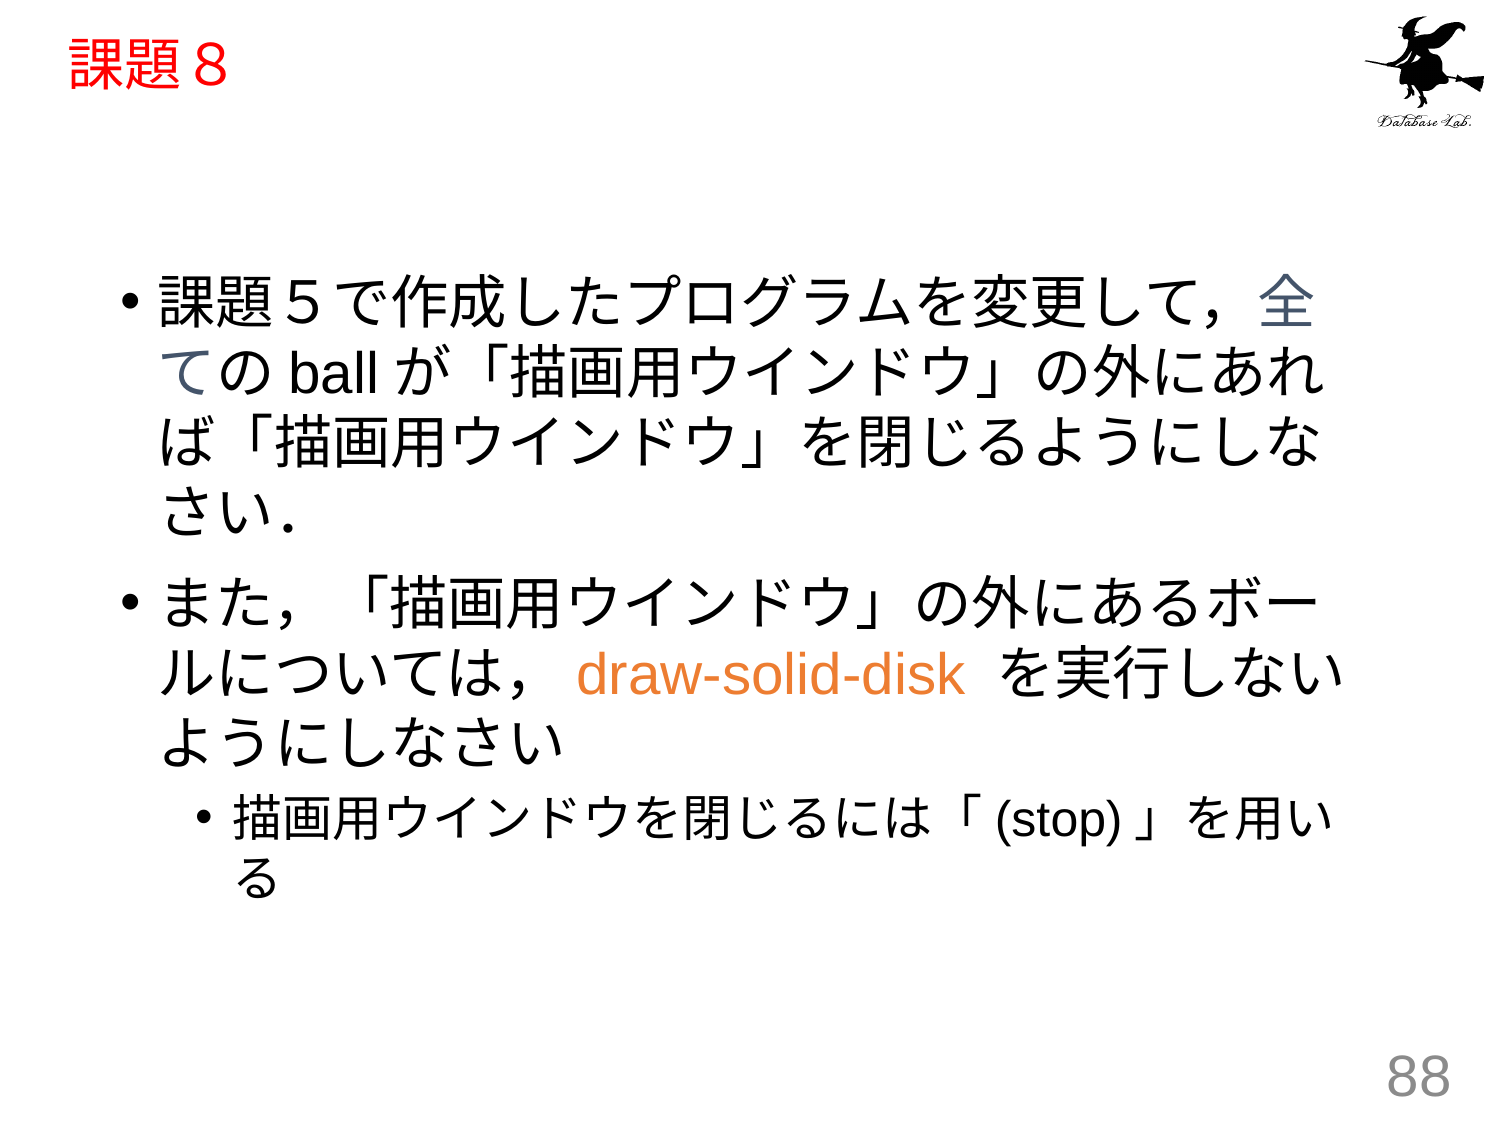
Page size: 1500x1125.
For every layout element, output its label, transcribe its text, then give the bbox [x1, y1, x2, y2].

title 課題８ [52, 28, 1441, 106]
picture [1362, 14, 1486, 130]
slide_number 88 [1129, 1042, 1467, 1103]
list 課題５で作成したプログラムを変更して，全てのballが「描画用ウインドウ」の外にあれば「描画用ウインドウ」を閉じるようにしなさい． また，「描画用ウインドウ」の外にあるボールについては，draw-solid-disk を実行しないようにしなさい 描画用ウインドウを閉じるには「(stop)」を用いる [105, 258, 1381, 1066]
